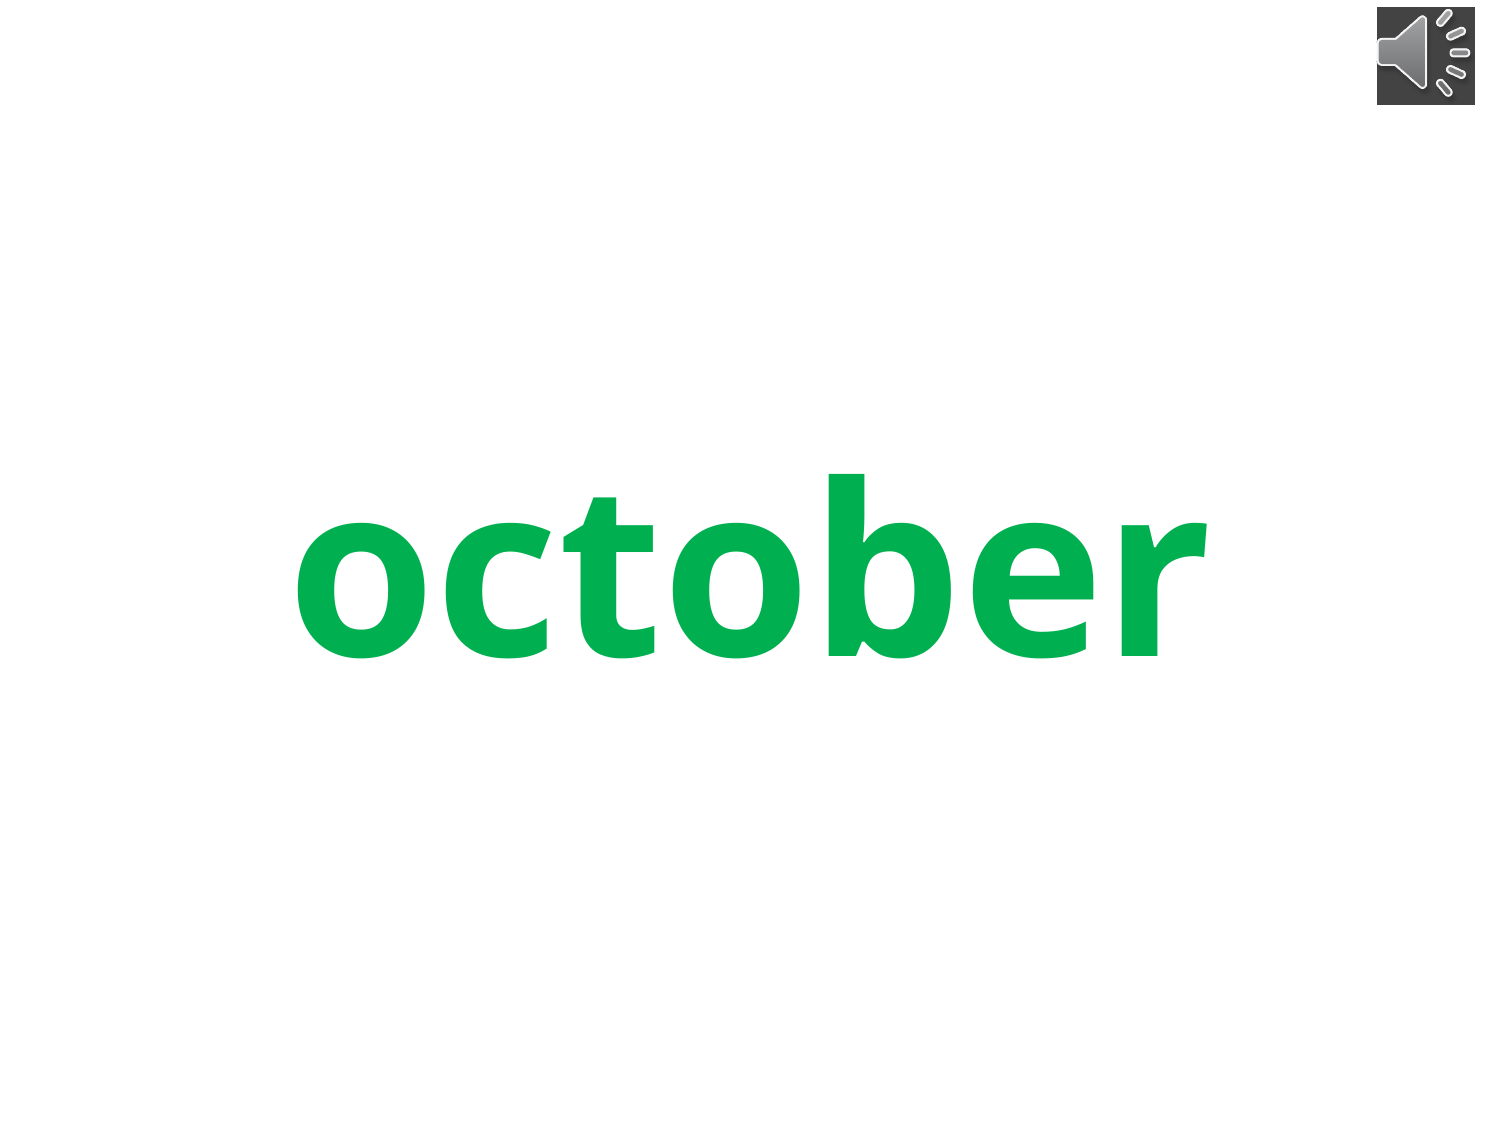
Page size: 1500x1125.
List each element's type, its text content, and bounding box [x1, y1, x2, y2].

text_box october [182, 409, 1317, 712]
picture [1375, 5, 1477, 106]
